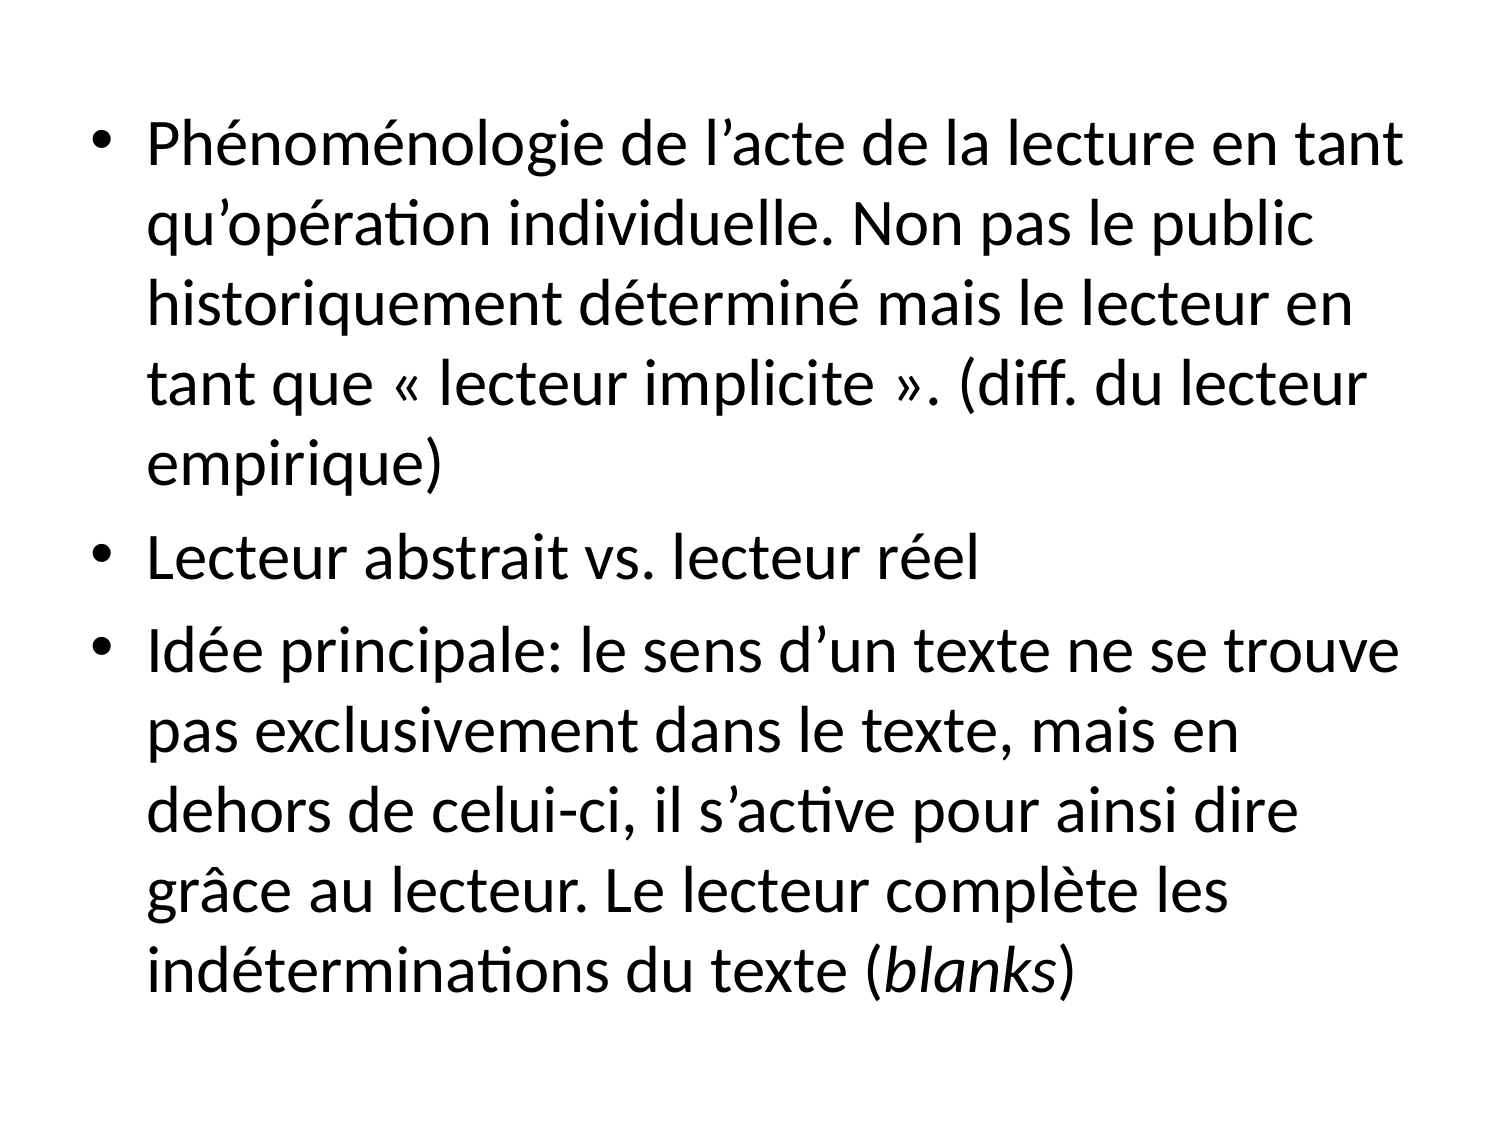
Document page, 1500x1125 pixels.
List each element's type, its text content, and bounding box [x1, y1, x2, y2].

list Phénoménologie de l’acte de la lecture en tant qu’opération individuelle. Non pas le public historiquement déterminé mais le lecteur en tant que « lecteur implicite ». (diff. du lecteur empirique) Lecteur abstrait vs. lecteur réel Idée principale: le sens d’un texte ne se trouve pas exclusivement dans le texte, mais en dehors de celui-ci, il s’active pour ainsi dire grâce au lecteur. Le lecteur complète les indéterminations du texte (blanks) [75, 91, 1425, 1081]
